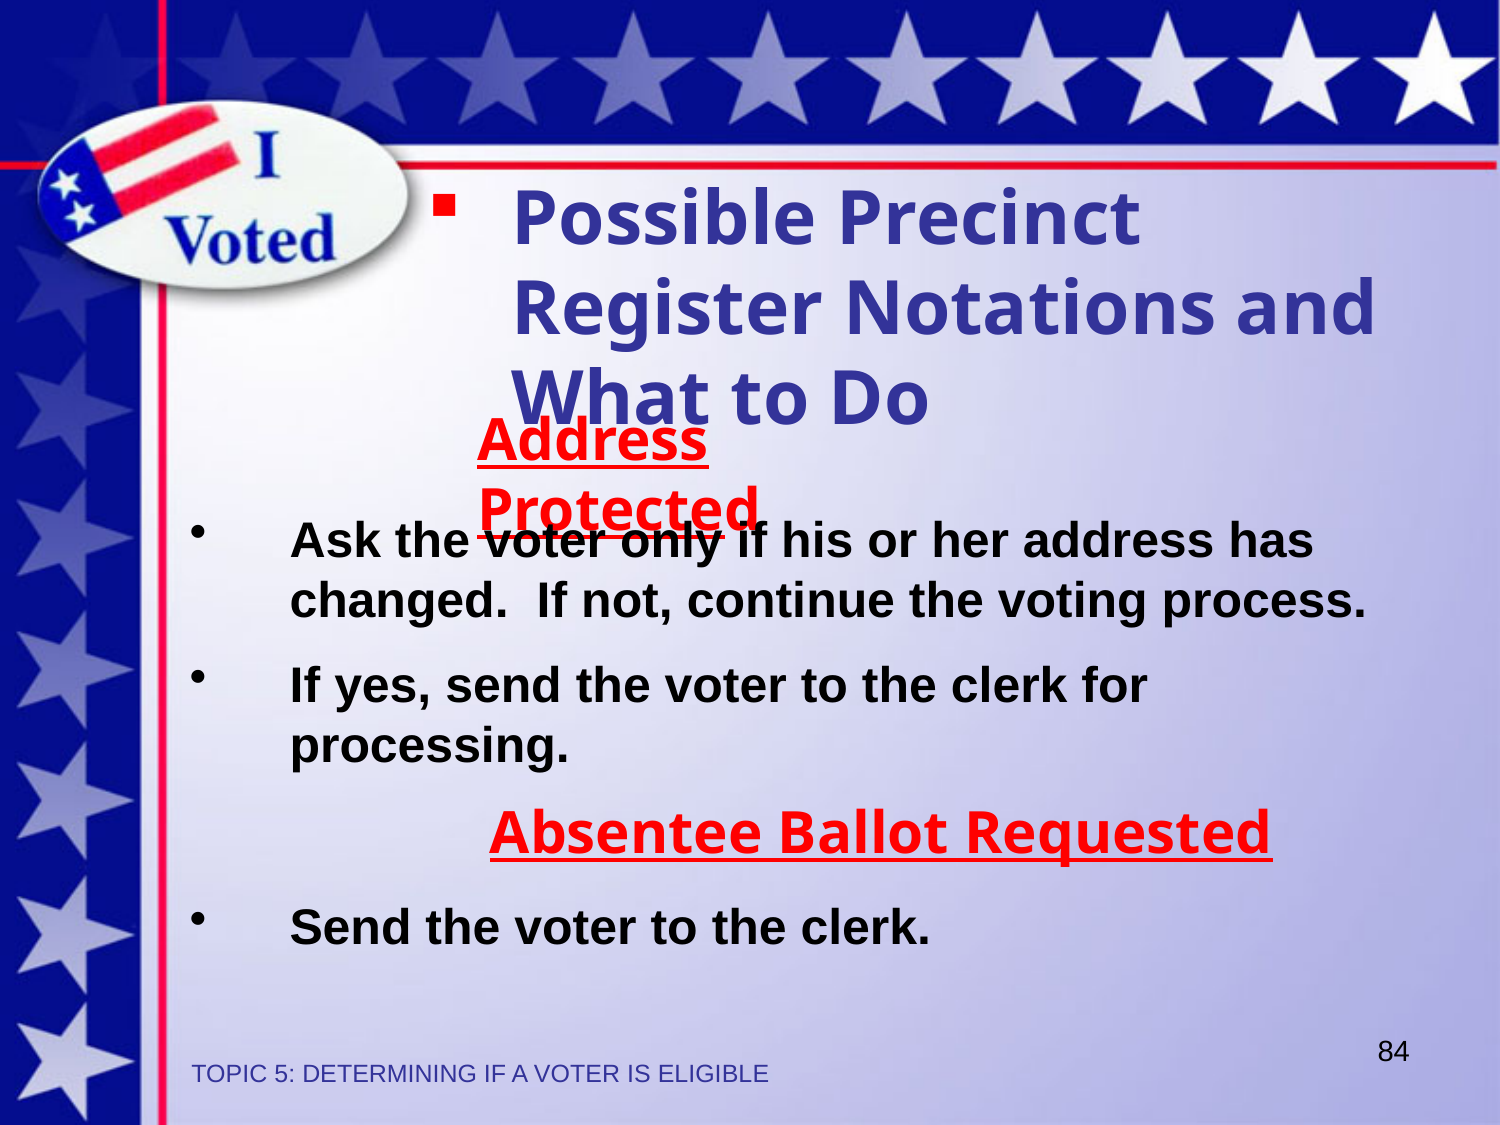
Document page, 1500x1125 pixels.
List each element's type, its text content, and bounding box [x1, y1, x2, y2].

text_box Absentee Ballot Requested [474, 787, 1350, 873]
text_box Ask the voter only if his or her address has changed. If not, continue the voting process. If yes, send the voter to the clerk for processing. [174, 499, 1438, 788]
slide_number 84 [1074, 1024, 1426, 1103]
text_box Send the voter to the clerk. [174, 887, 1438, 975]
text_box TOPIC 5: DETERMINING IF A VOTER IS ELIGIBLE [176, 1050, 786, 1095]
text_box Possible Precinct Register Notations and What to Do [412, 162, 1450, 448]
text_box Address Protected [462, 394, 1013, 499]
picture [0, 0, 1500, 1125]
